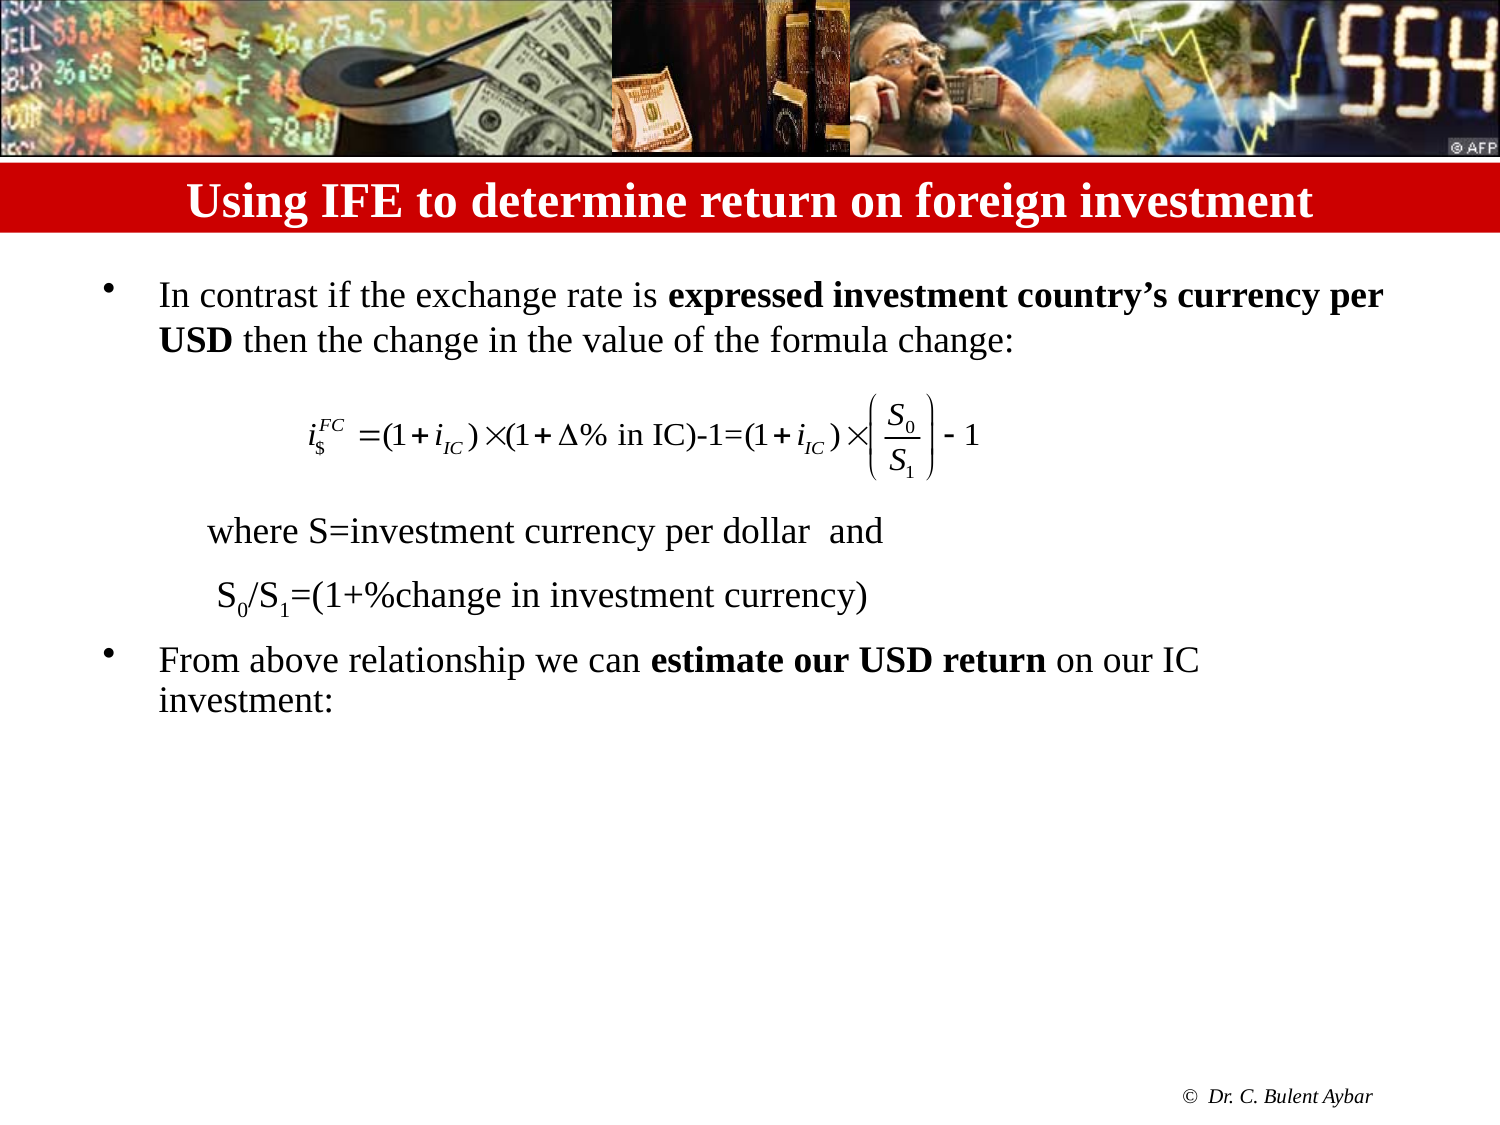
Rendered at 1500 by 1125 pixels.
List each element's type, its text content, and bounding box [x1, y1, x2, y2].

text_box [302, 387, 985, 489]
title Using IFE to determine return on foreign investment [0, 162, 1500, 233]
picture [0, 0, 1500, 157]
list In contrast if the exchange rate is expressed investment country’s currency per USD then the change in the value of the formula change: where S=investment currency per dollar and S0/S1=(1+%change in investment currency) From above relationship we can estimate our USD return on our IC investment: [87, 262, 1400, 1068]
